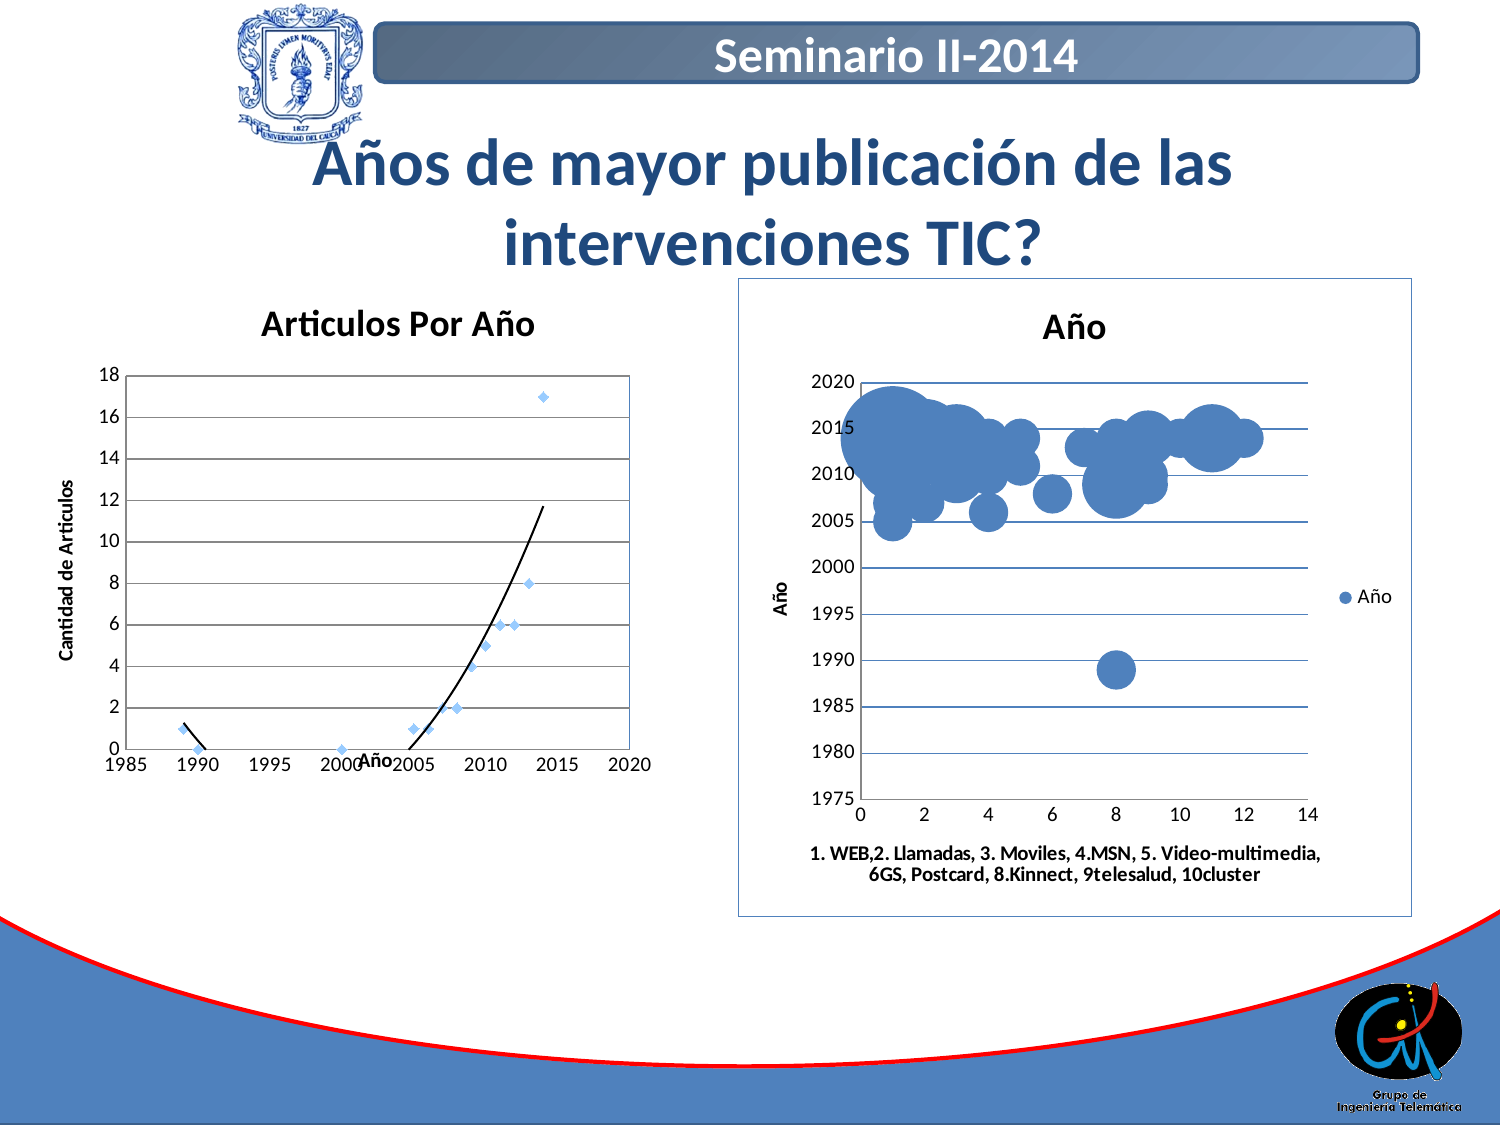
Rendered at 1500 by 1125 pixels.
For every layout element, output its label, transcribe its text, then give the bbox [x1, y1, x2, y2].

picture [234, 0, 365, 105]
chart [29, 278, 1412, 918]
picture [1335, 982, 1462, 1113]
title Años de mayor publicación de las intervenciones TIC? [175, 105, 1372, 277]
